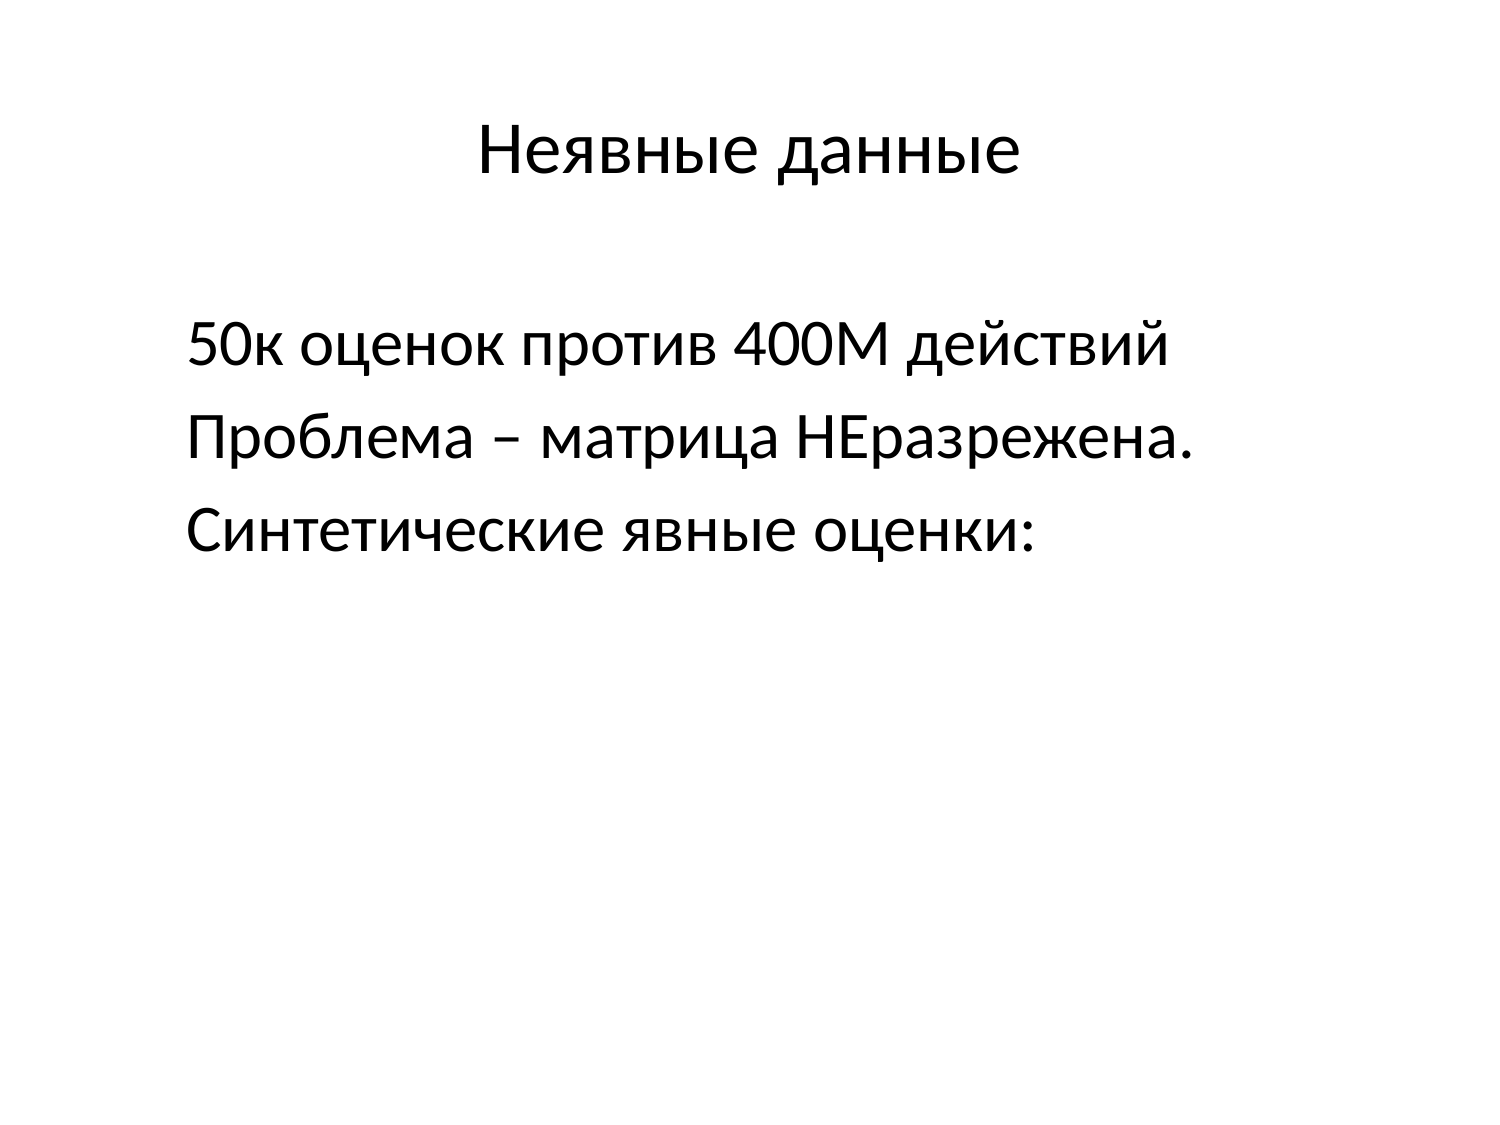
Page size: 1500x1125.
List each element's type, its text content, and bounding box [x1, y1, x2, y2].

title Неявные данные [64, 66, 1436, 220]
